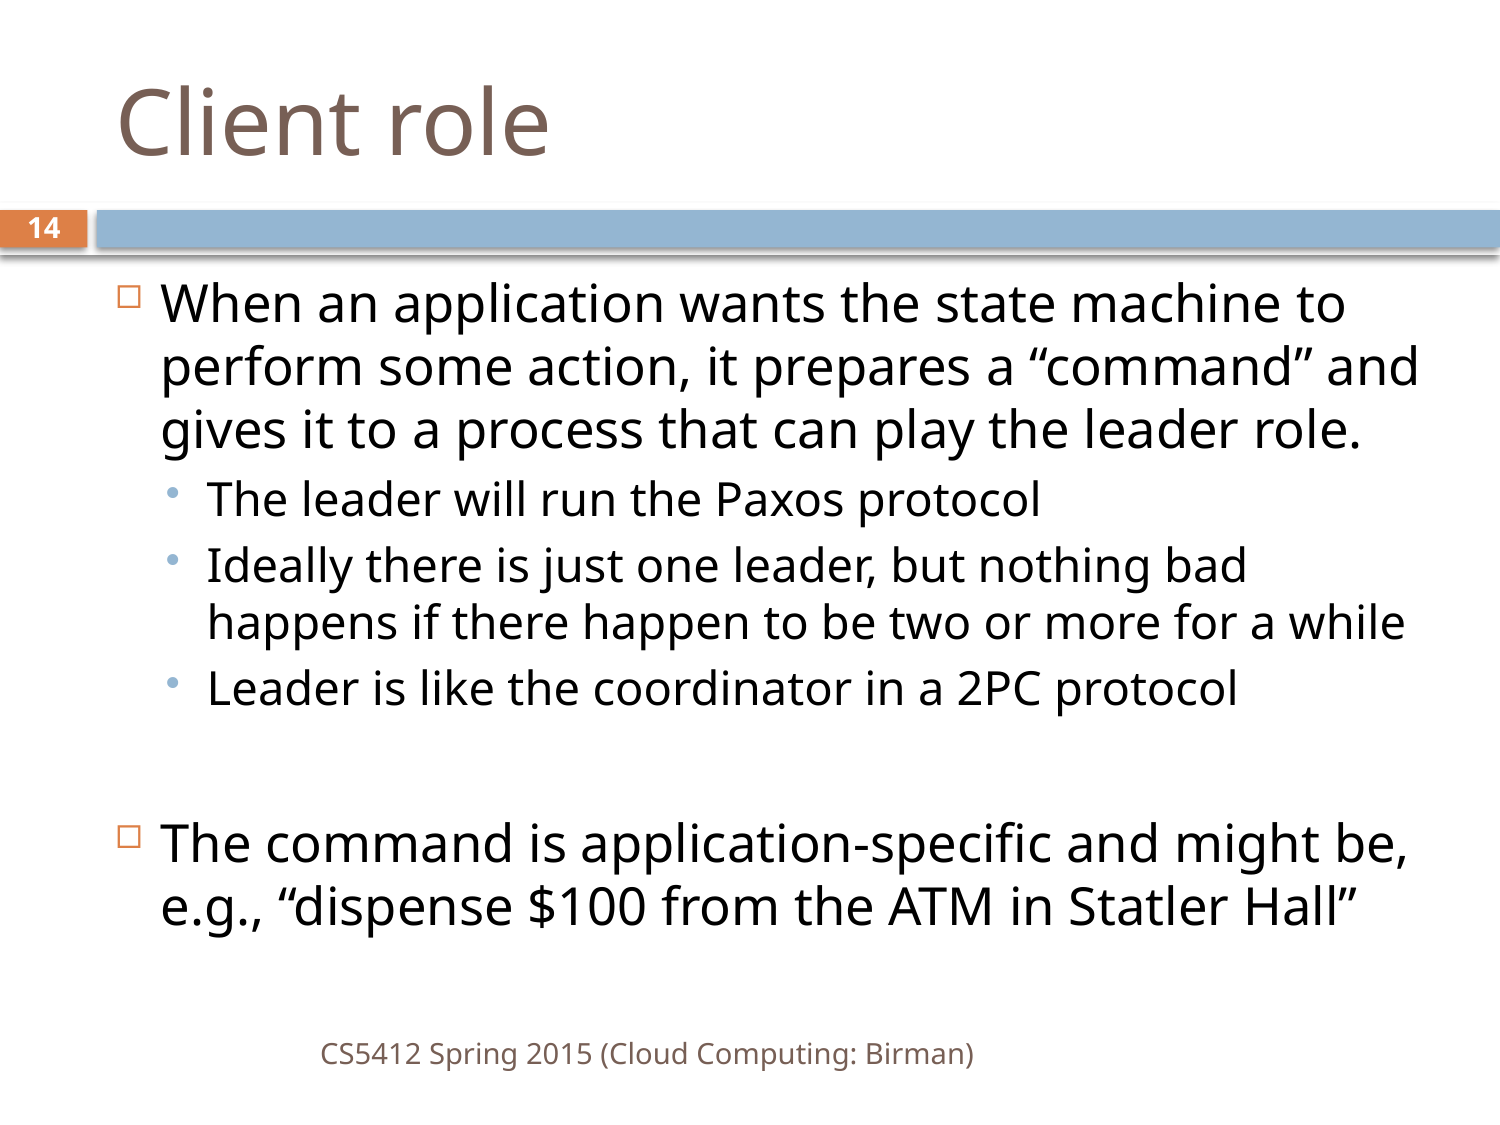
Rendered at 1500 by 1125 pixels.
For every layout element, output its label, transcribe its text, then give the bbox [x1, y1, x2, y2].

list When an application wants the state machine to perform some action, it prepares a “command” and gives it to a process that can play the leader role. The leader will run the Paxos protocol Ideally there is just one leader, but nothing bad happens if there happen to be two or more for a while Leader is like the coordinator in a 2PC protocol The command is application-specific and might be, e.g., “dispense $100 from the ATM in Statler Hall” [100, 262, 1438, 1000]
title Client role [100, 37, 1438, 200]
footer CS5412 Spring 2015 (Cloud Computing: Birman) [99, 1024, 990, 1085]
slide_number 14 [0, 208, 88, 249]
